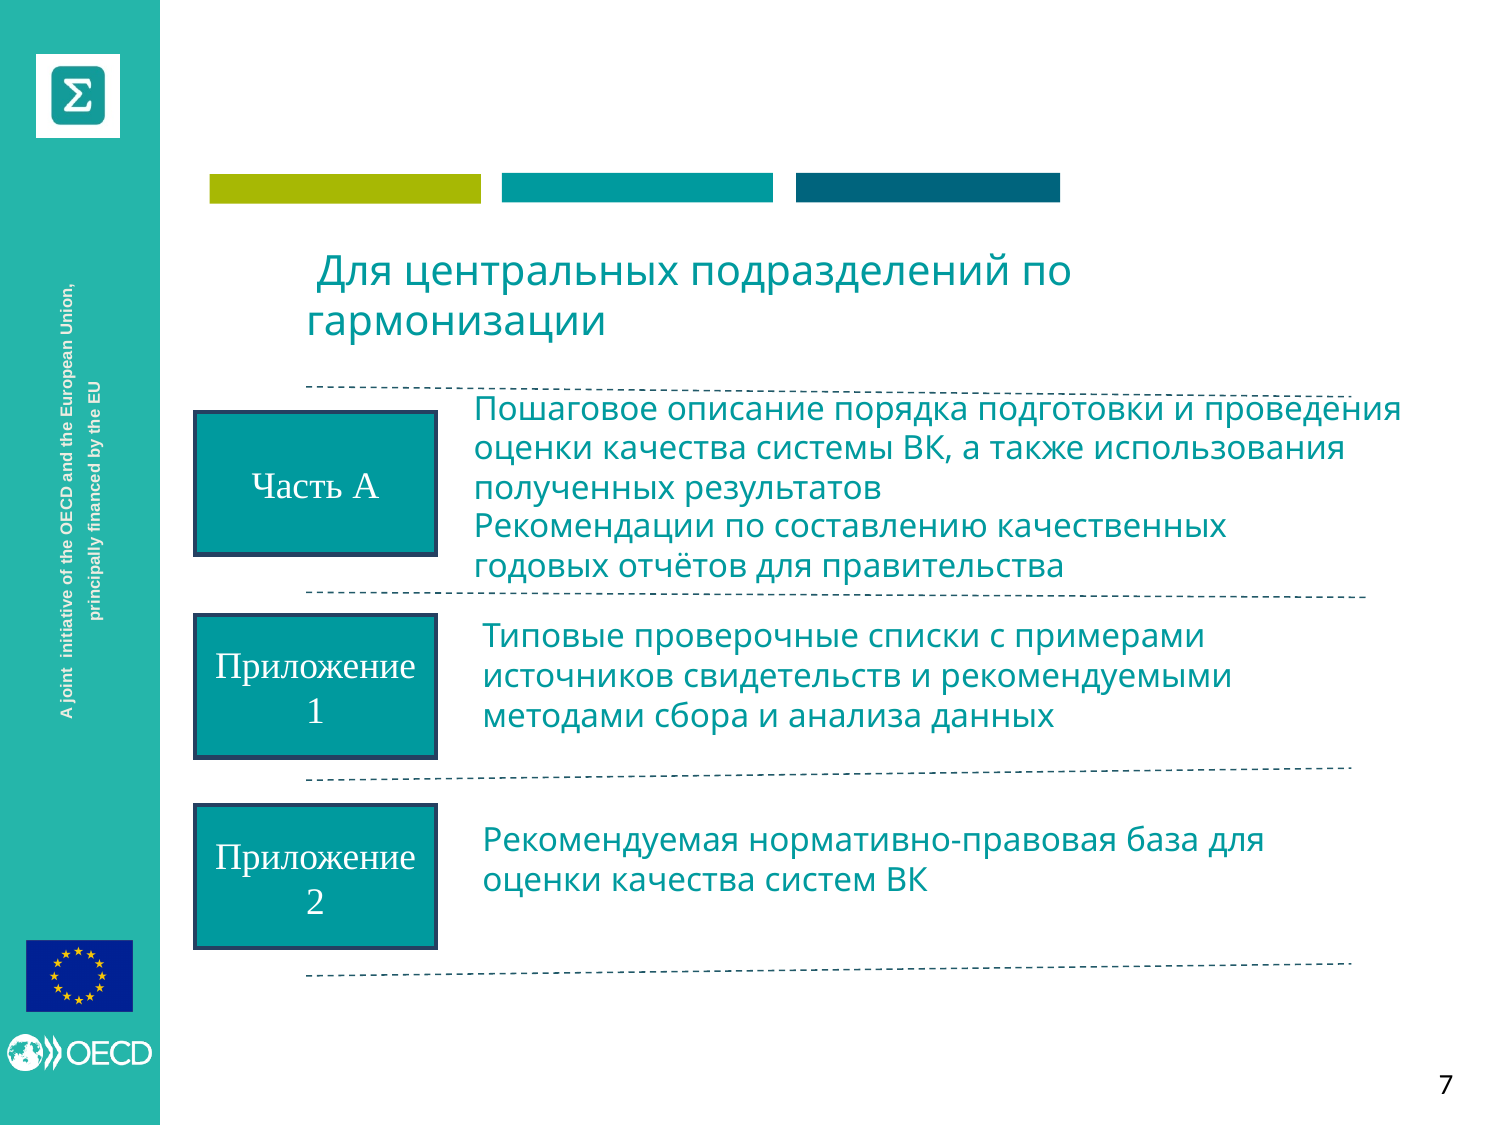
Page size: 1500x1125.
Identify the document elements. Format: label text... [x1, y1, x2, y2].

slide_number 6 [1391, 1052, 1500, 1113]
picture [0, 0, 160, 1125]
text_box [209, 172, 1061, 204]
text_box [194, 235, 1424, 977]
